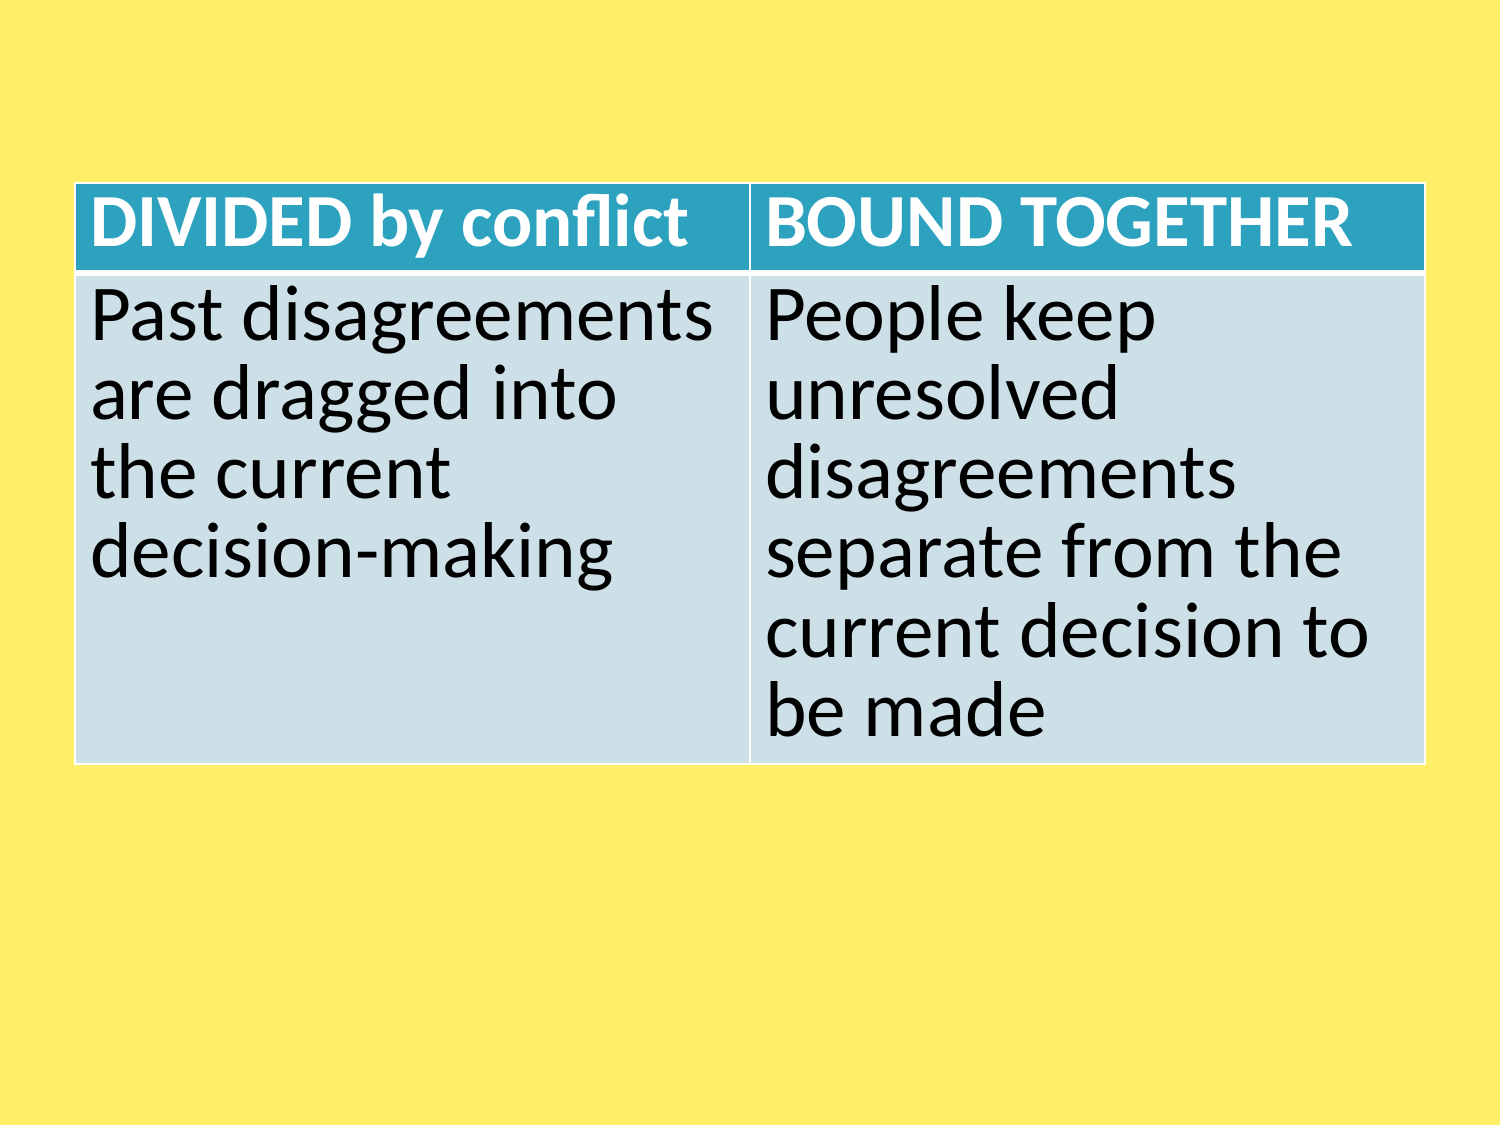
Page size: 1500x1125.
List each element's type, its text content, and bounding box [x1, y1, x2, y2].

table_cell People keep unresolved disagreements separate from the current decision to be made [751, 276, 1424, 763]
table_header DIVIDED by conflict [76, 184, 749, 270]
table_header BOUND TOGETHER [751, 184, 1424, 270]
table_cell Past disagreements are dragged into the current decision-making [76, 276, 749, 763]
